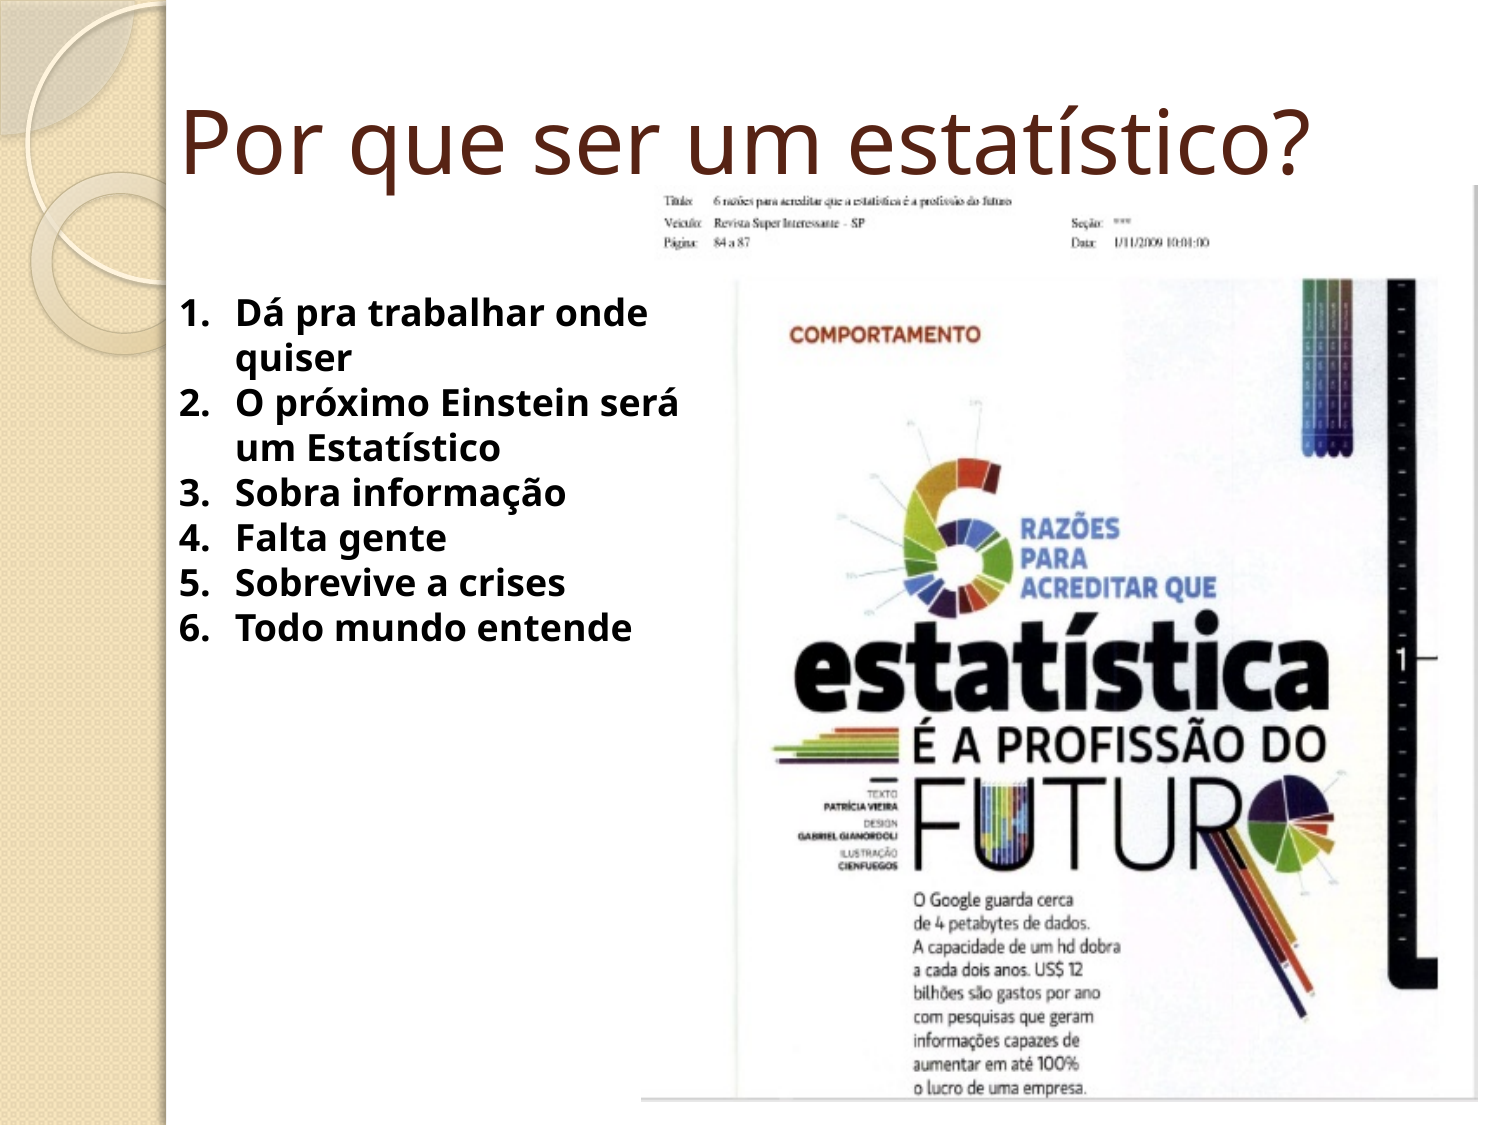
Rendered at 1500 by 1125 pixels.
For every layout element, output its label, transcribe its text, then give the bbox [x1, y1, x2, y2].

text_box Dá pra trabalhar onde quiser O próximo Einstein será um Estatístico Sobra informação Falta gente Sobrevive a crises Todo mundo entende [164, 281, 634, 656]
title Por que ser um estatístico? [164, 45, 1425, 233]
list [641, 185, 1478, 1102]
